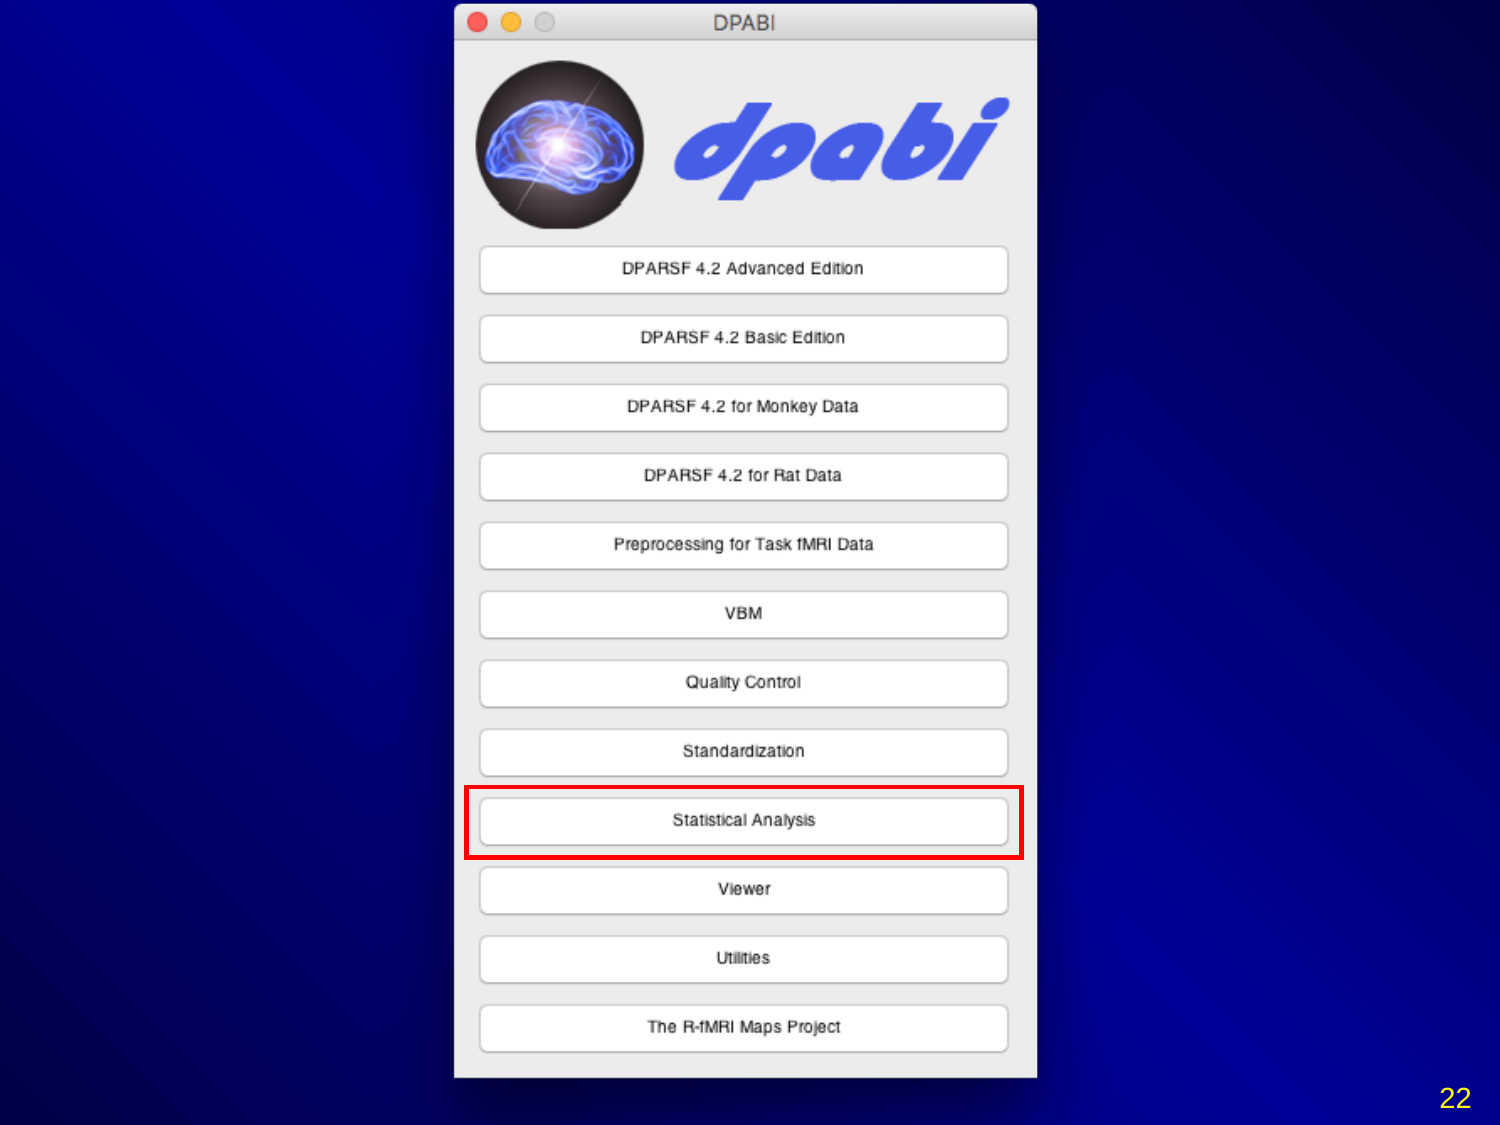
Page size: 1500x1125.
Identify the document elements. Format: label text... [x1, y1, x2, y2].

footer 22 [1411, 1072, 1500, 1125]
picture [359, 0, 1132, 1125]
